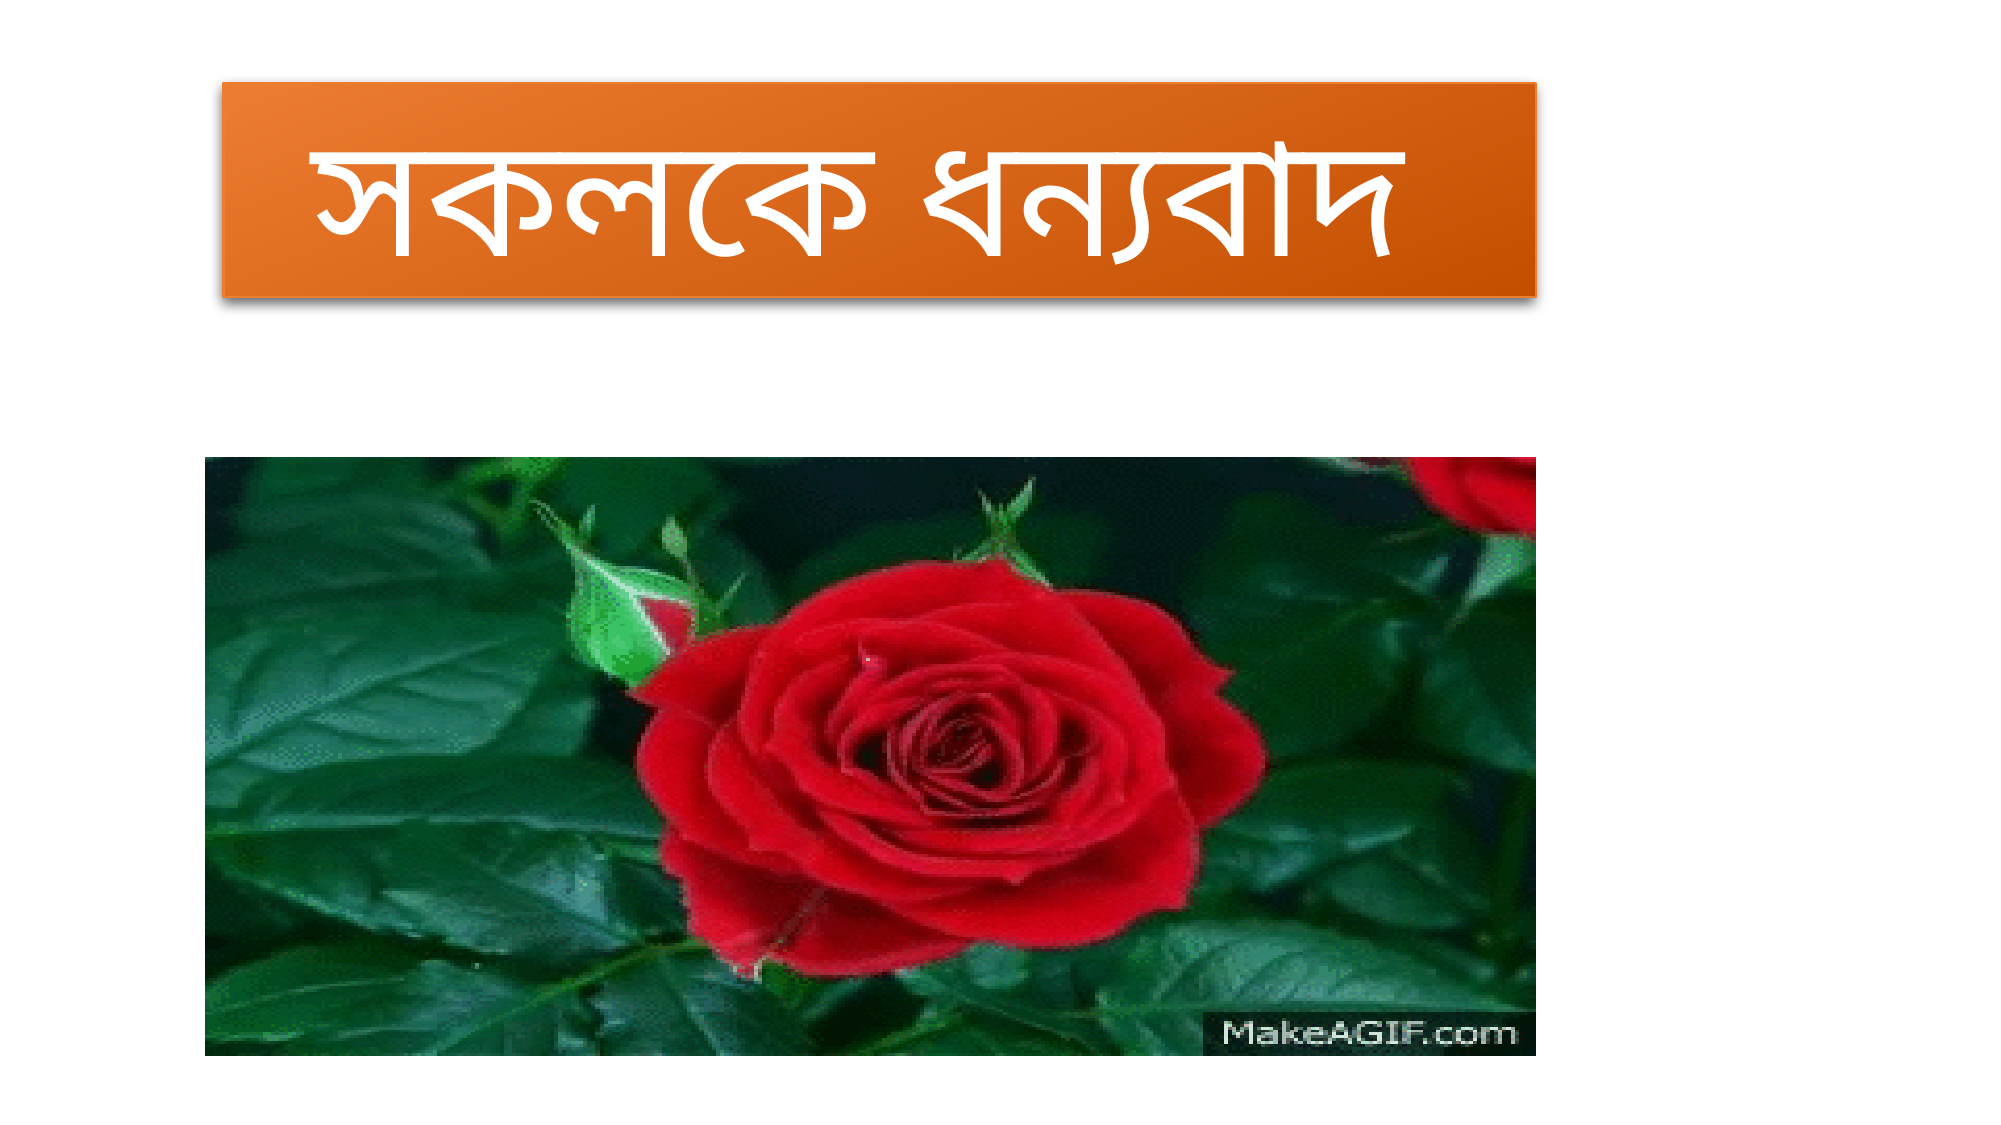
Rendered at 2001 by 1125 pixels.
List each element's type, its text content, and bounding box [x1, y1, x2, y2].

picture [205, 456, 1537, 1056]
text_box সকলকে ধন্যবাদ [222, 82, 1537, 298]
